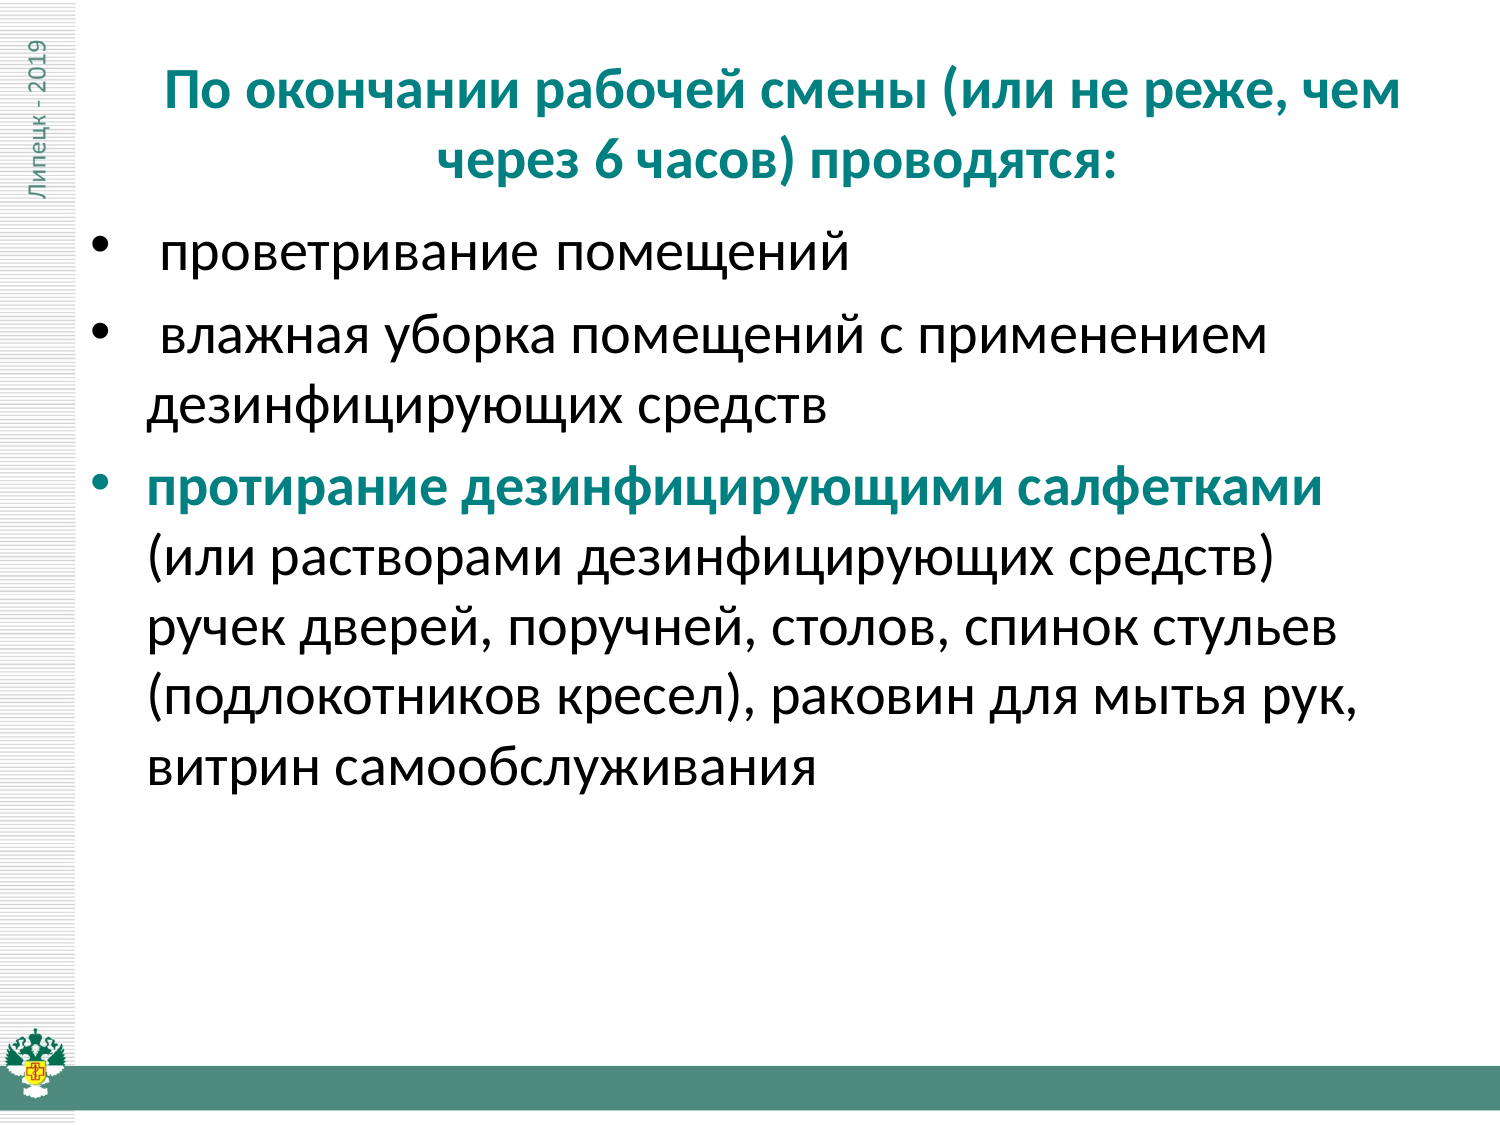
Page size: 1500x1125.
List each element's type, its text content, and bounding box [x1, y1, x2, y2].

picture [0, 0, 1500, 1125]
list По окончании рабочей смены (или не реже, чем через 6 часов) проводятся: проветривание помещений влажная уборка помещений с применением дезинфицирующих средств протирание дезинфицирующими салфетками (или растворами дезинфицирующих средств) ручек дверей, поручней, столов, спинок стульев (подлокотников кресел), раковин для мытья рук, витрин самообслуживания [74, 42, 1426, 1006]
